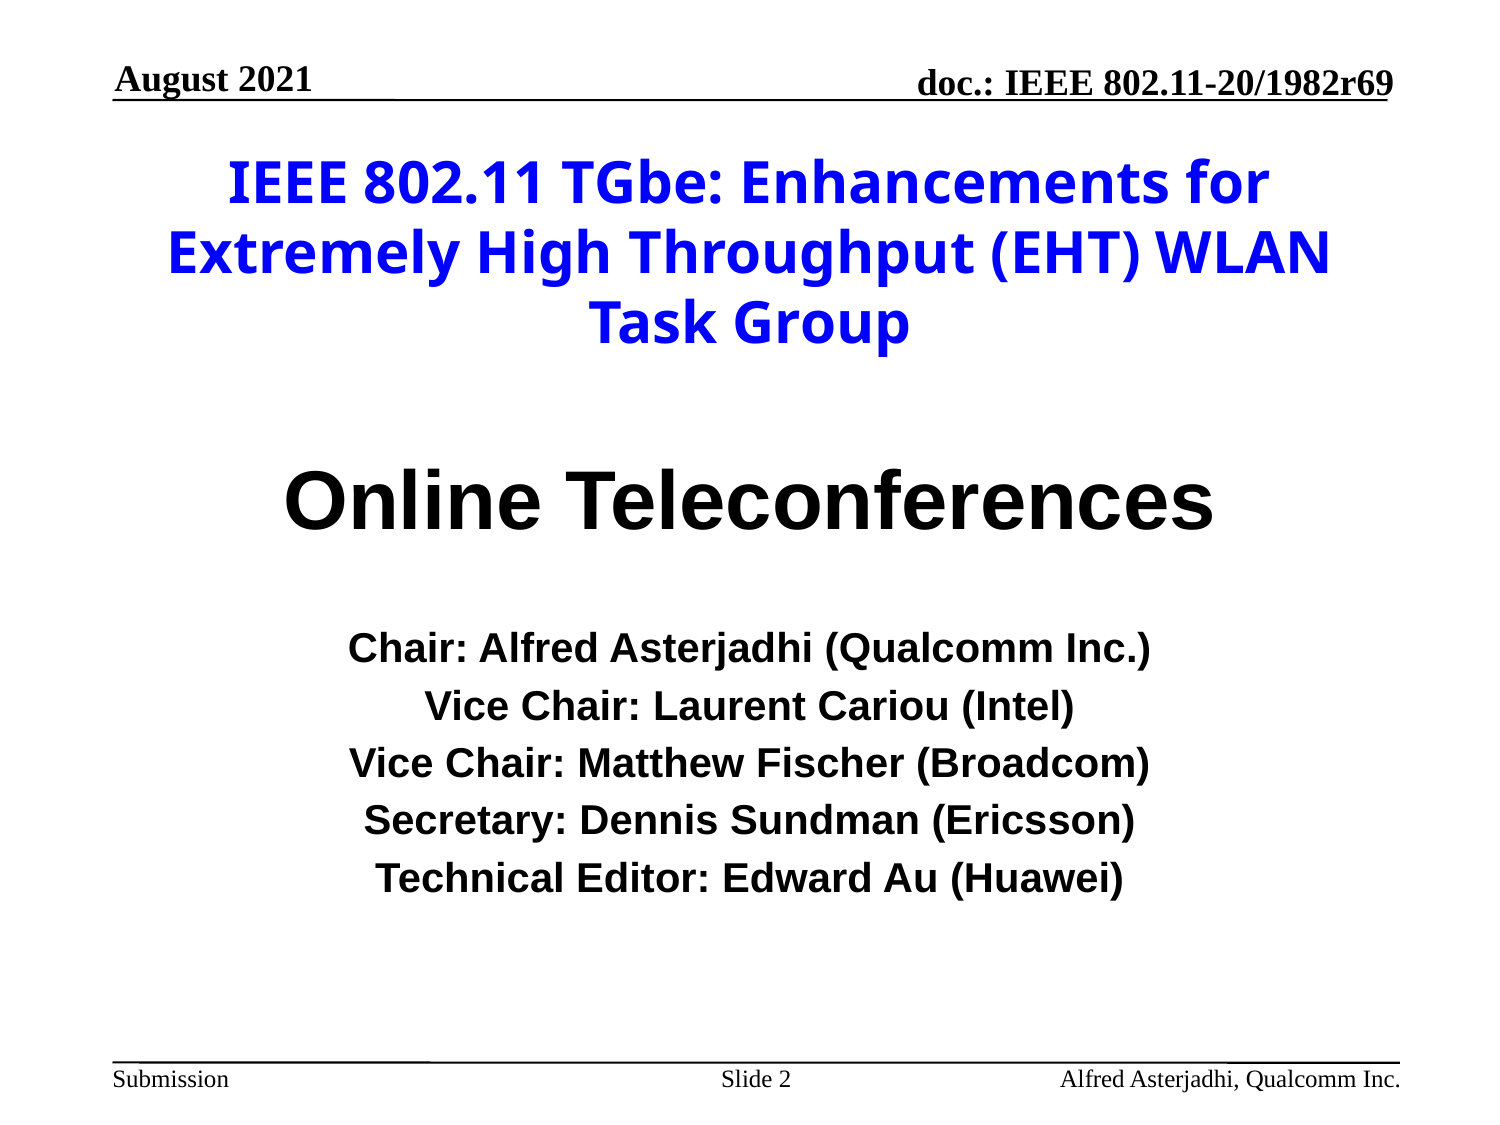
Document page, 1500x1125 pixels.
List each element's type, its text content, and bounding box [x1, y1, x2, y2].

title IEEE 802.11 TGbe: Enhancements for Extremely High Throughput (EHT) WLAN Task Group [112, 112, 1388, 388]
footer Alfred Asterjadhi, Qualcomm Inc. [878, 1061, 1402, 1093]
list Online Teleconferences Chair: Alfred Asterjadhi (Qualcomm Inc.) Vice Chair: Laurent Cariou (Intel) Vice Chair: Matthew Fischer (Broadcom) Secretary: Dennis Sundman (Ericsson) Technical Editor: Edward Au (Huawei) [112, 449, 1388, 1063]
slide_number Slide 2 [712, 1061, 800, 1123]
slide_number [114, 54, 493, 100]
